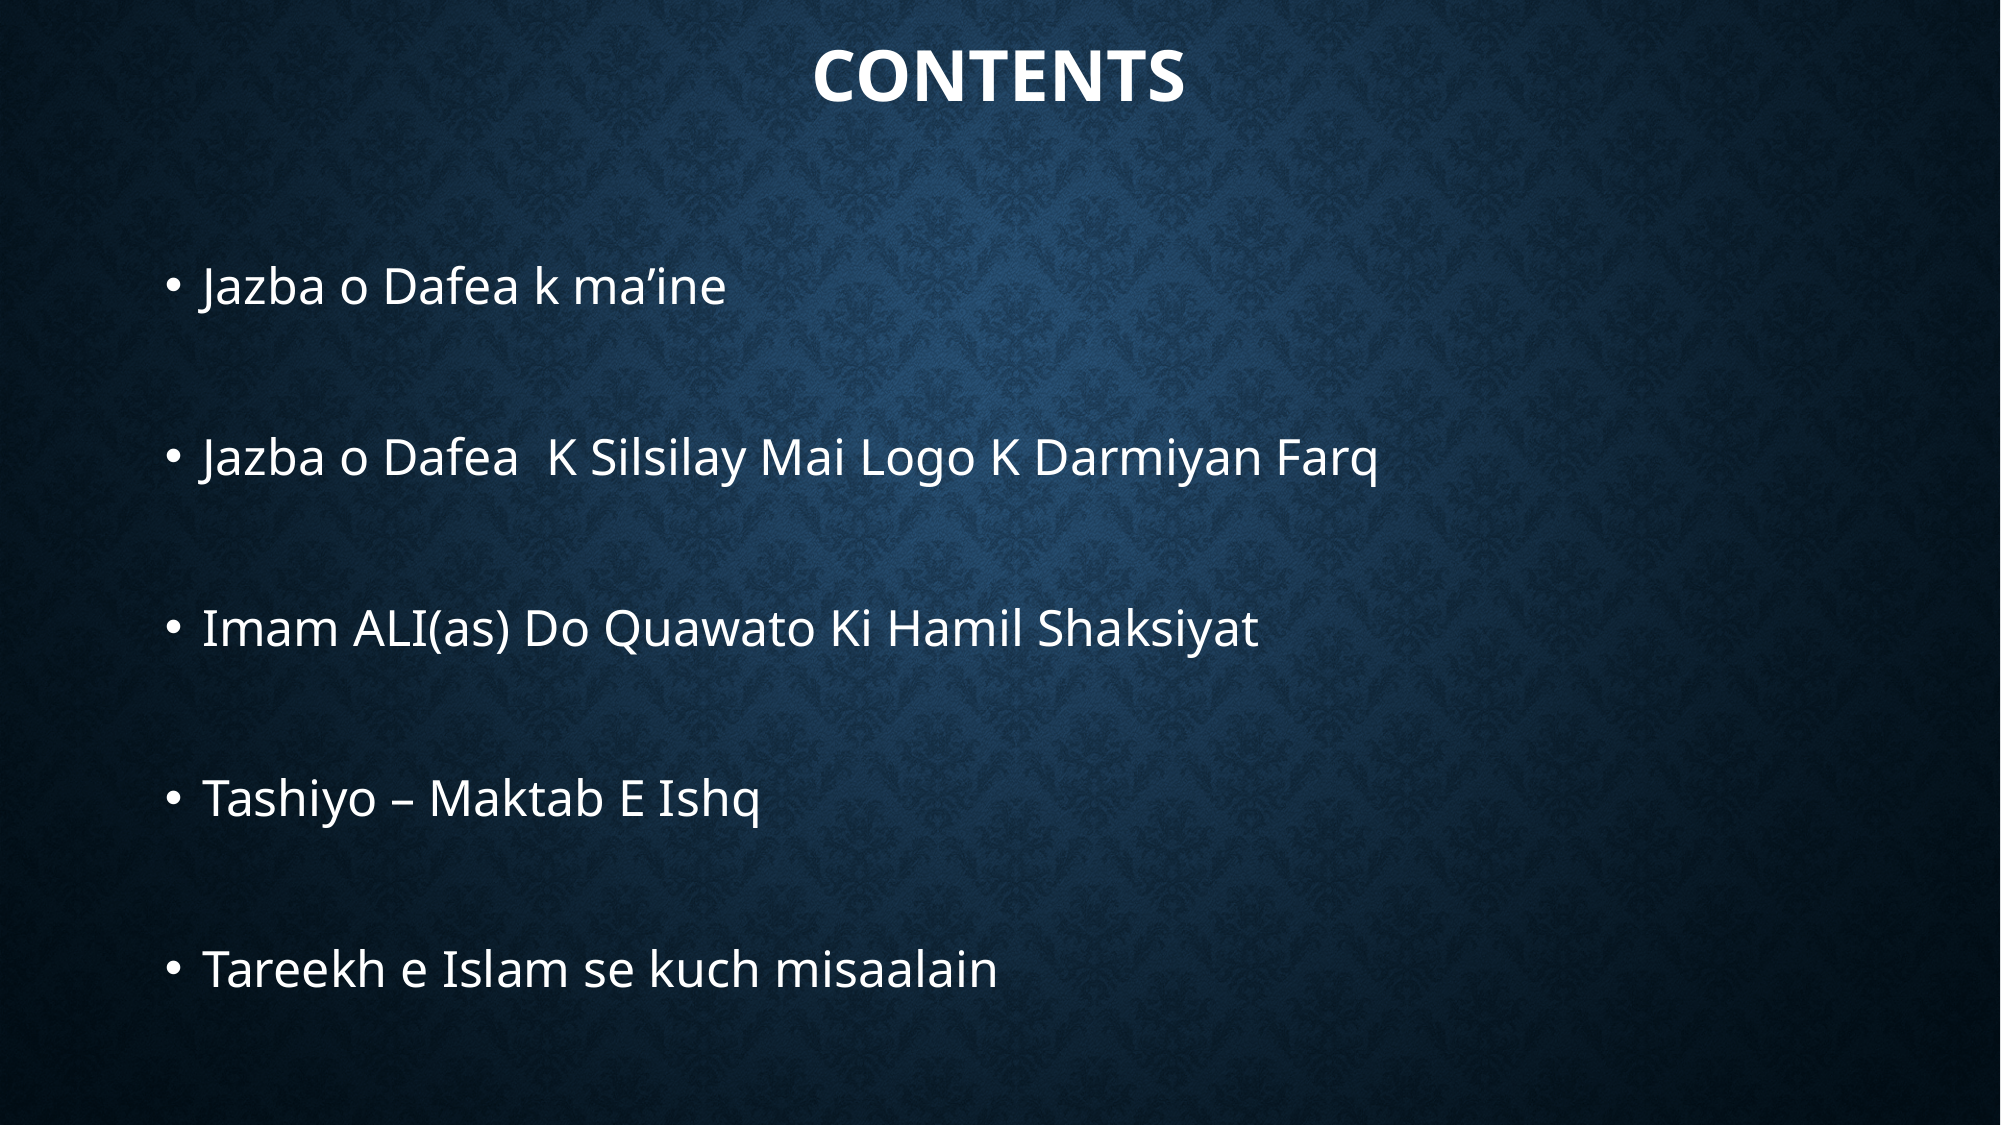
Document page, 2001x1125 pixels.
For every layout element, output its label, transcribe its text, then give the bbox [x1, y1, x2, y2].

list Jazba o Dafea k ma’ine Jazba o Dafea K Silsilay Mai Logo K Darmiyan Farq Imam ALI(as) Do Quawato Ki Hamil Shaksiyat Tashiyo – Maktab E Ishq Tareekh e Islam se kuch misaalain [149, 156, 1849, 1052]
title Contents [149, 0, 1849, 156]
